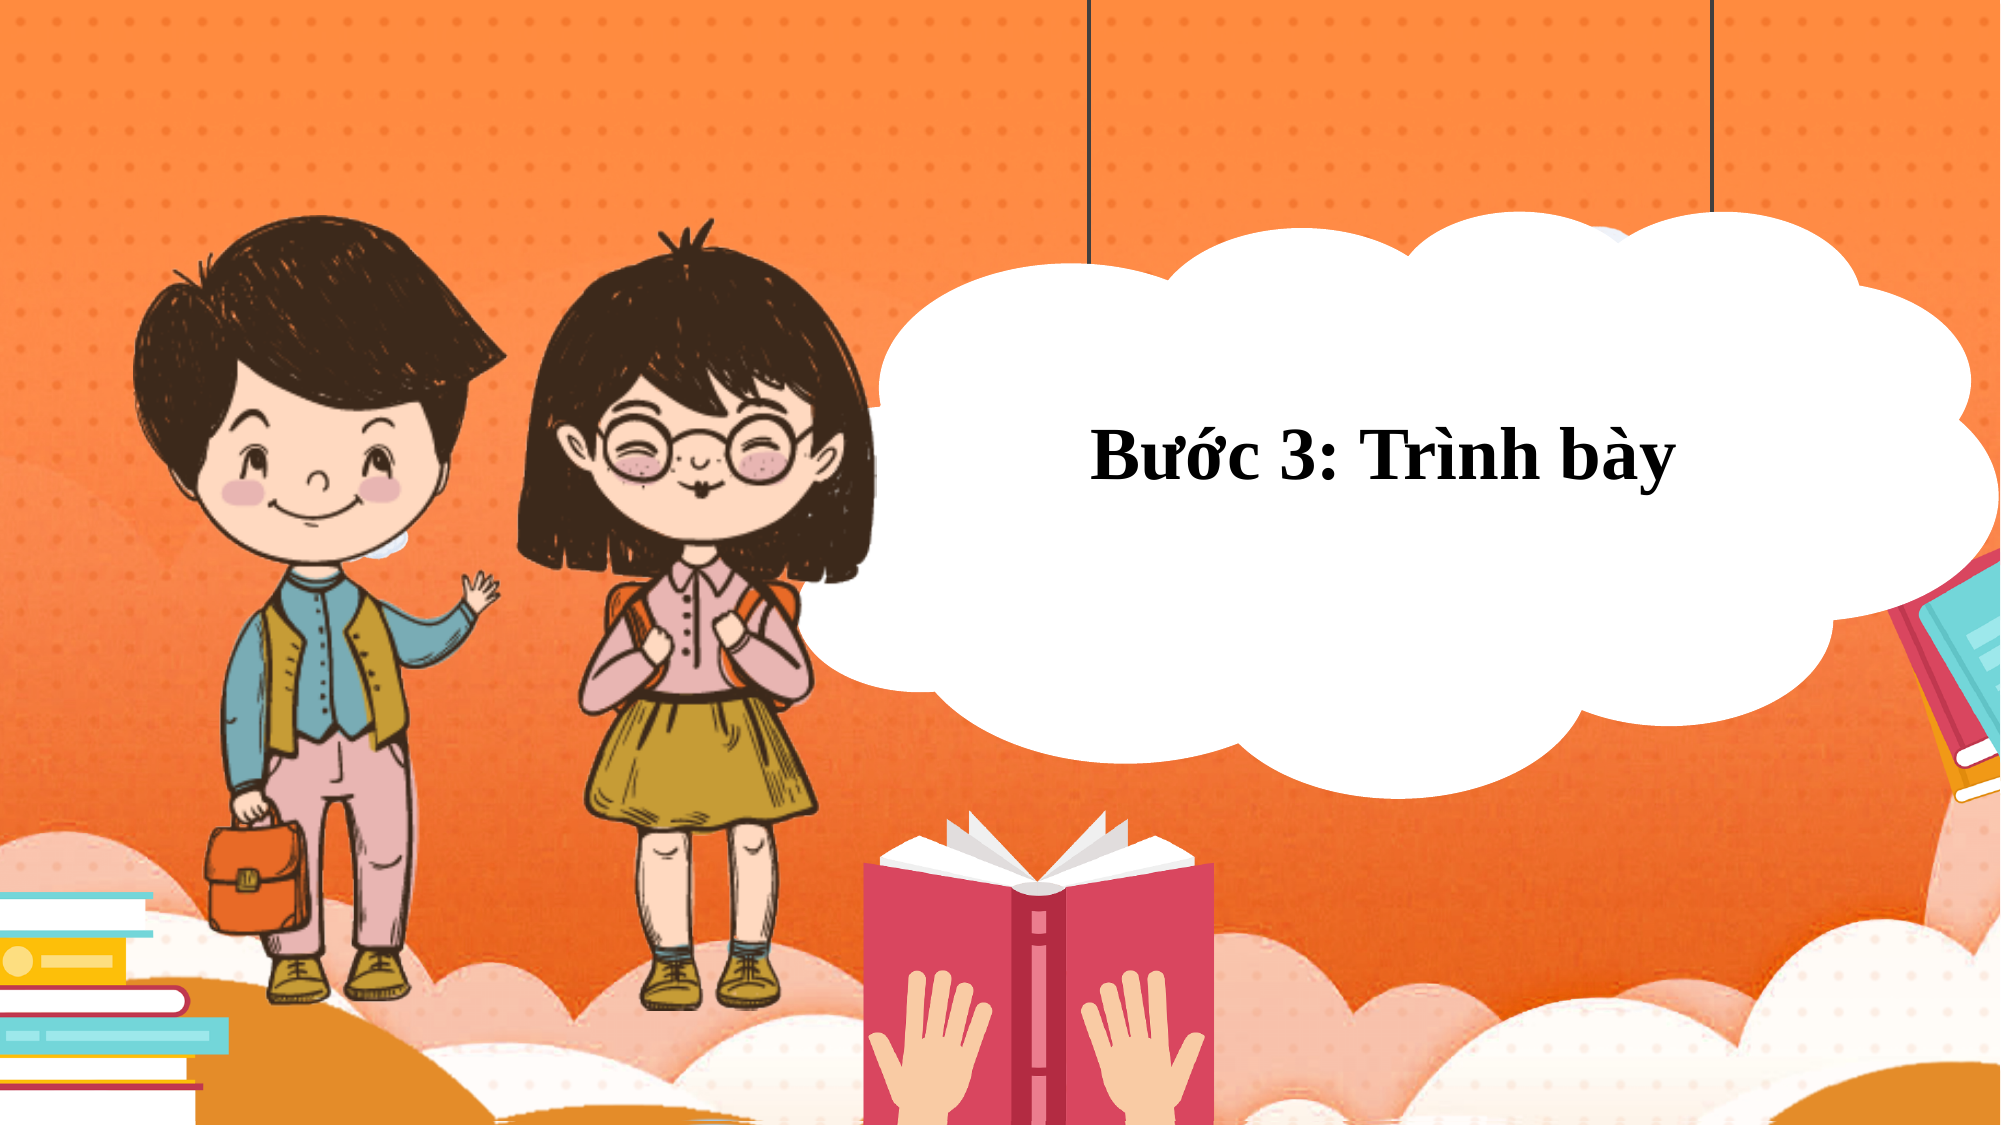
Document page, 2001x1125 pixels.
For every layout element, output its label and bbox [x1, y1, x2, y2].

text_box [769, 0, 1999, 797]
picture [0, 0, 2001, 1125]
